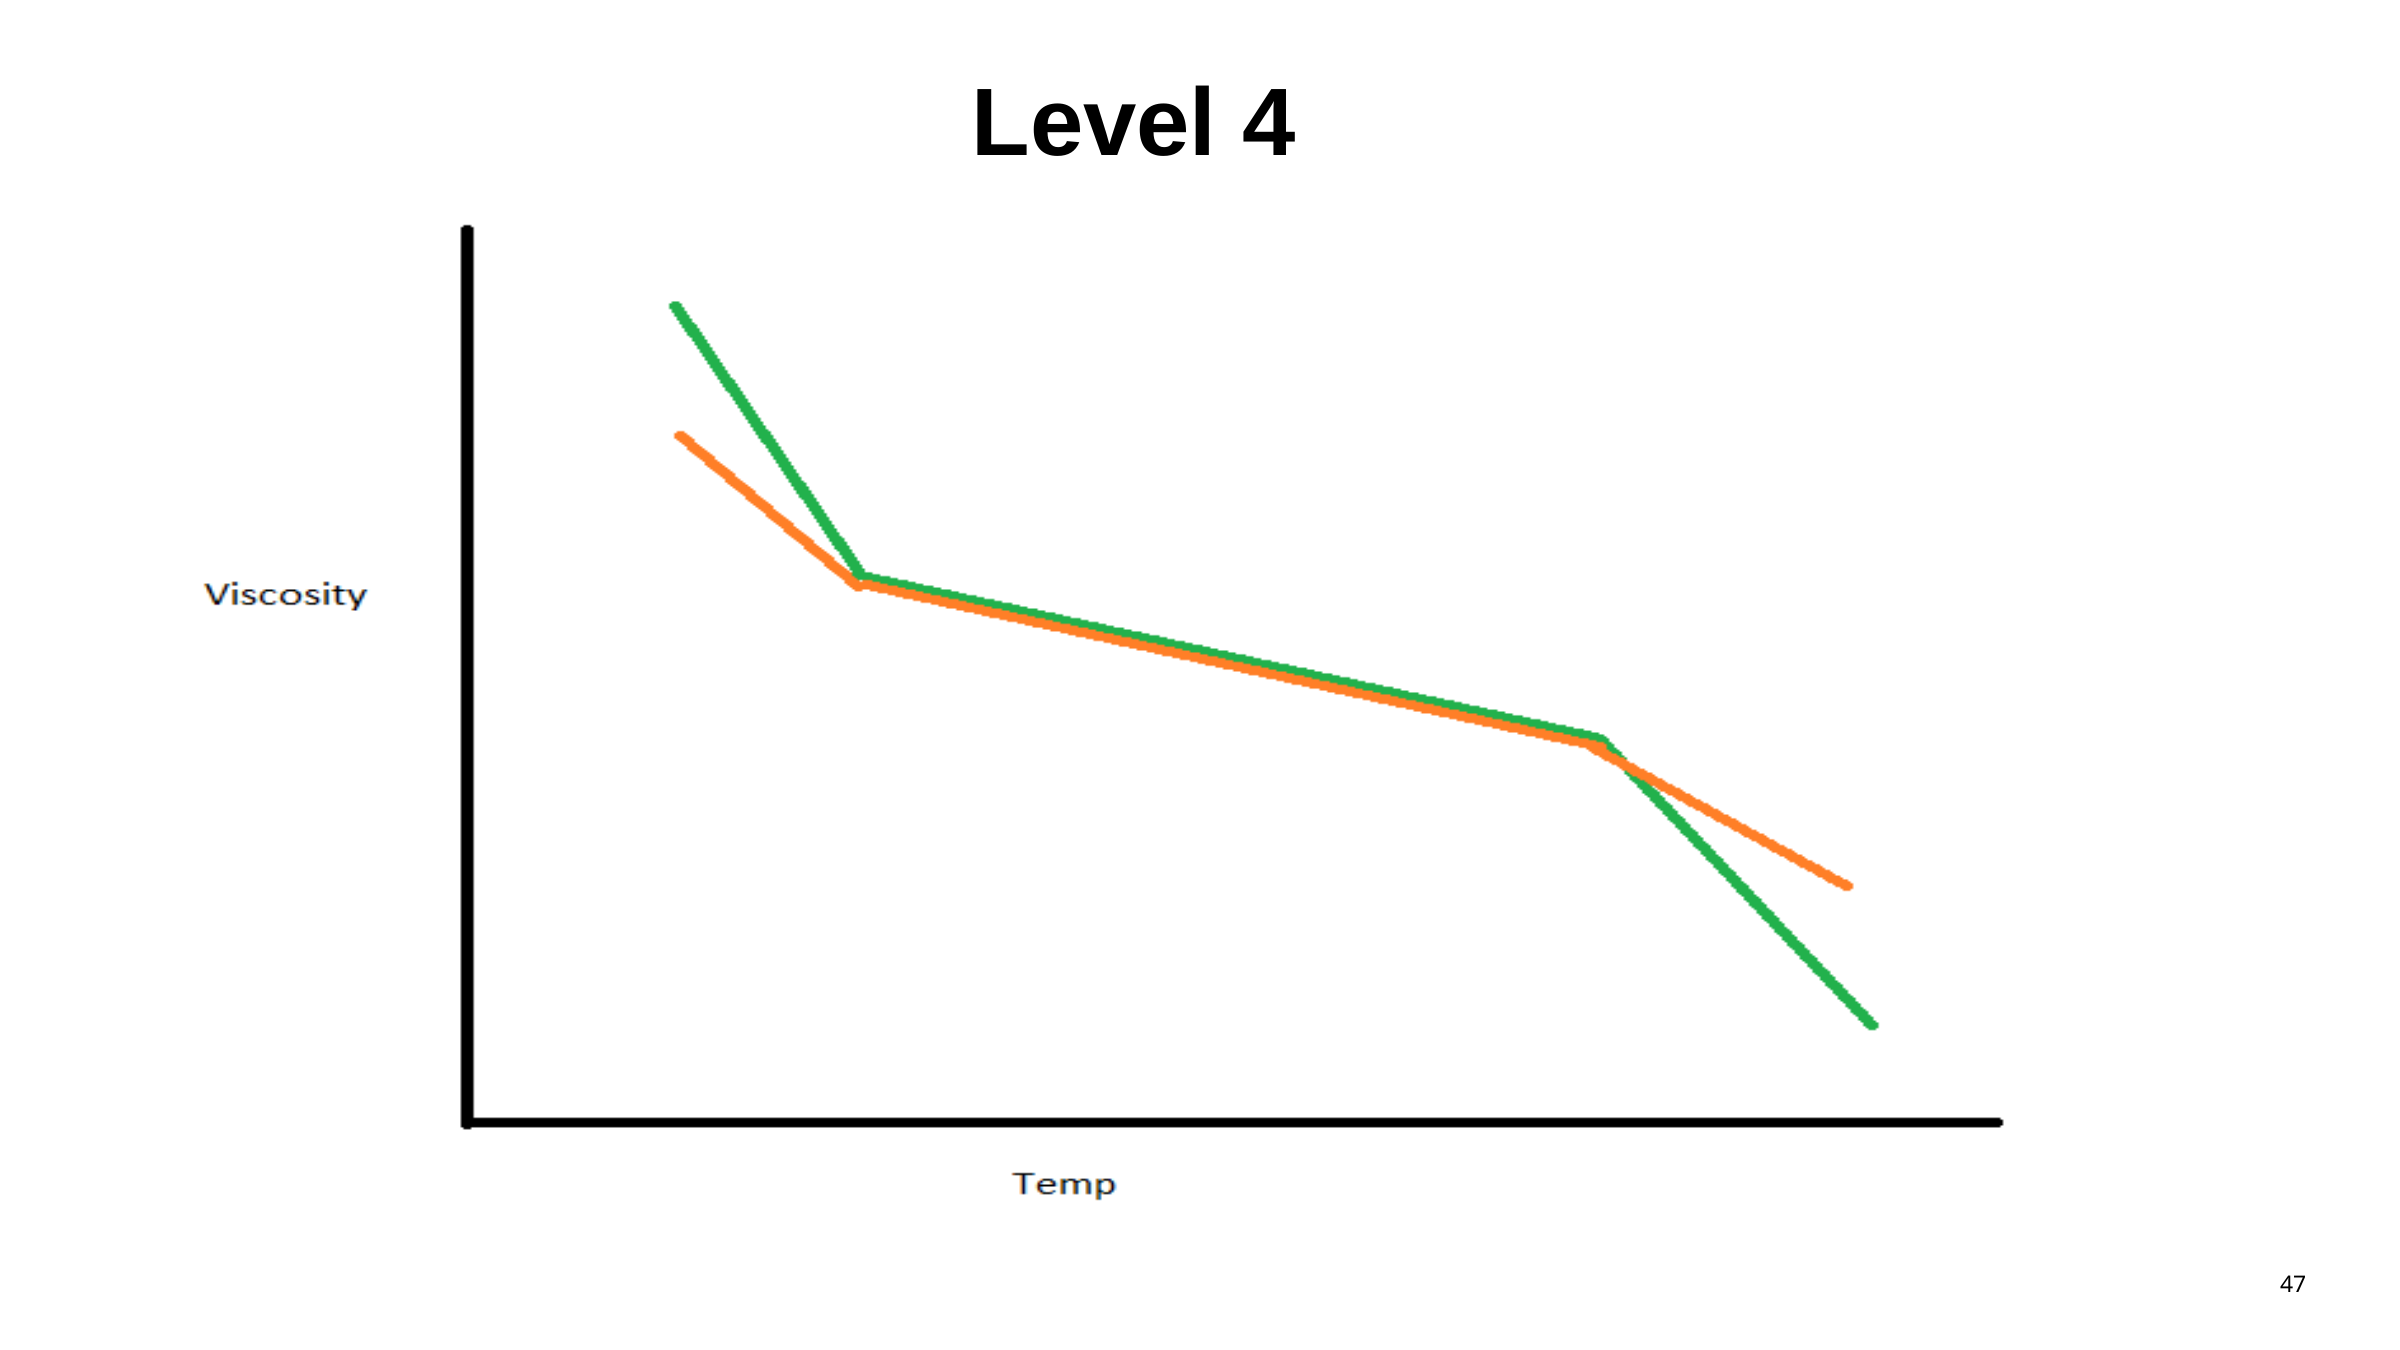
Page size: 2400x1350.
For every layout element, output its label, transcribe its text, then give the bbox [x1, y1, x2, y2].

picture [199, 197, 2020, 1206]
text_box Level 4 [950, 48, 1344, 185]
